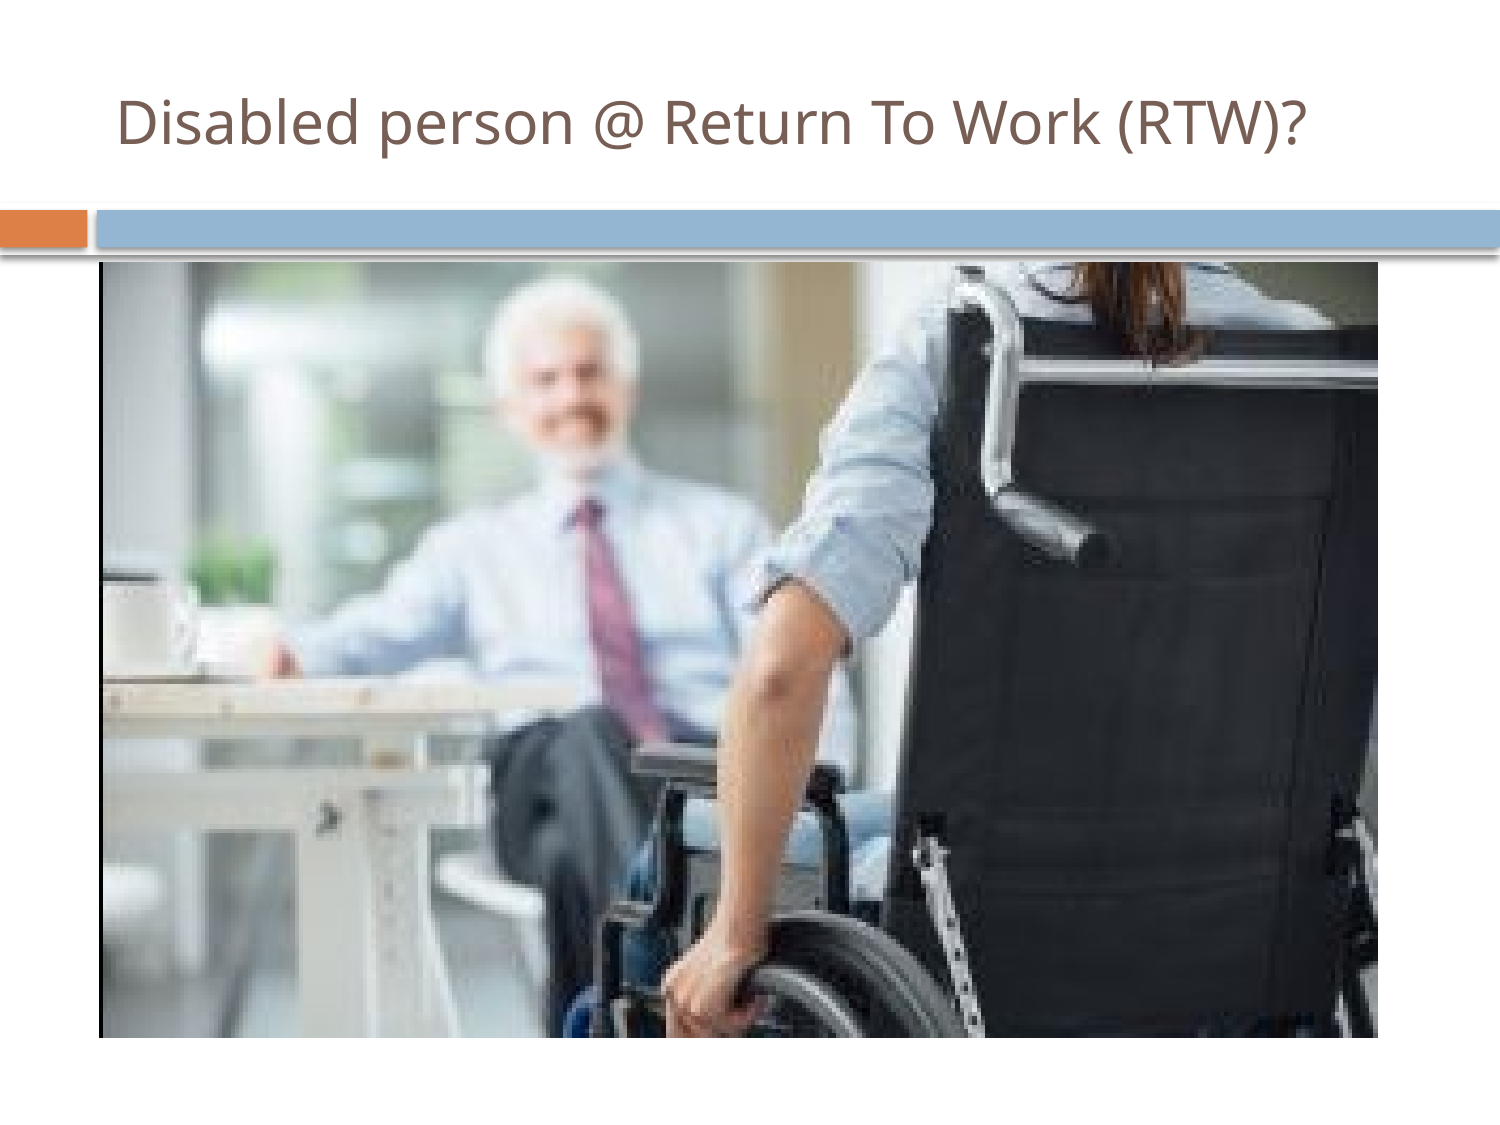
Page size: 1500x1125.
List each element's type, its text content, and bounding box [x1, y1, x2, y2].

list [99, 261, 1379, 1038]
title Disabled person @ Return To Work (RTW)? [100, 75, 1438, 238]
